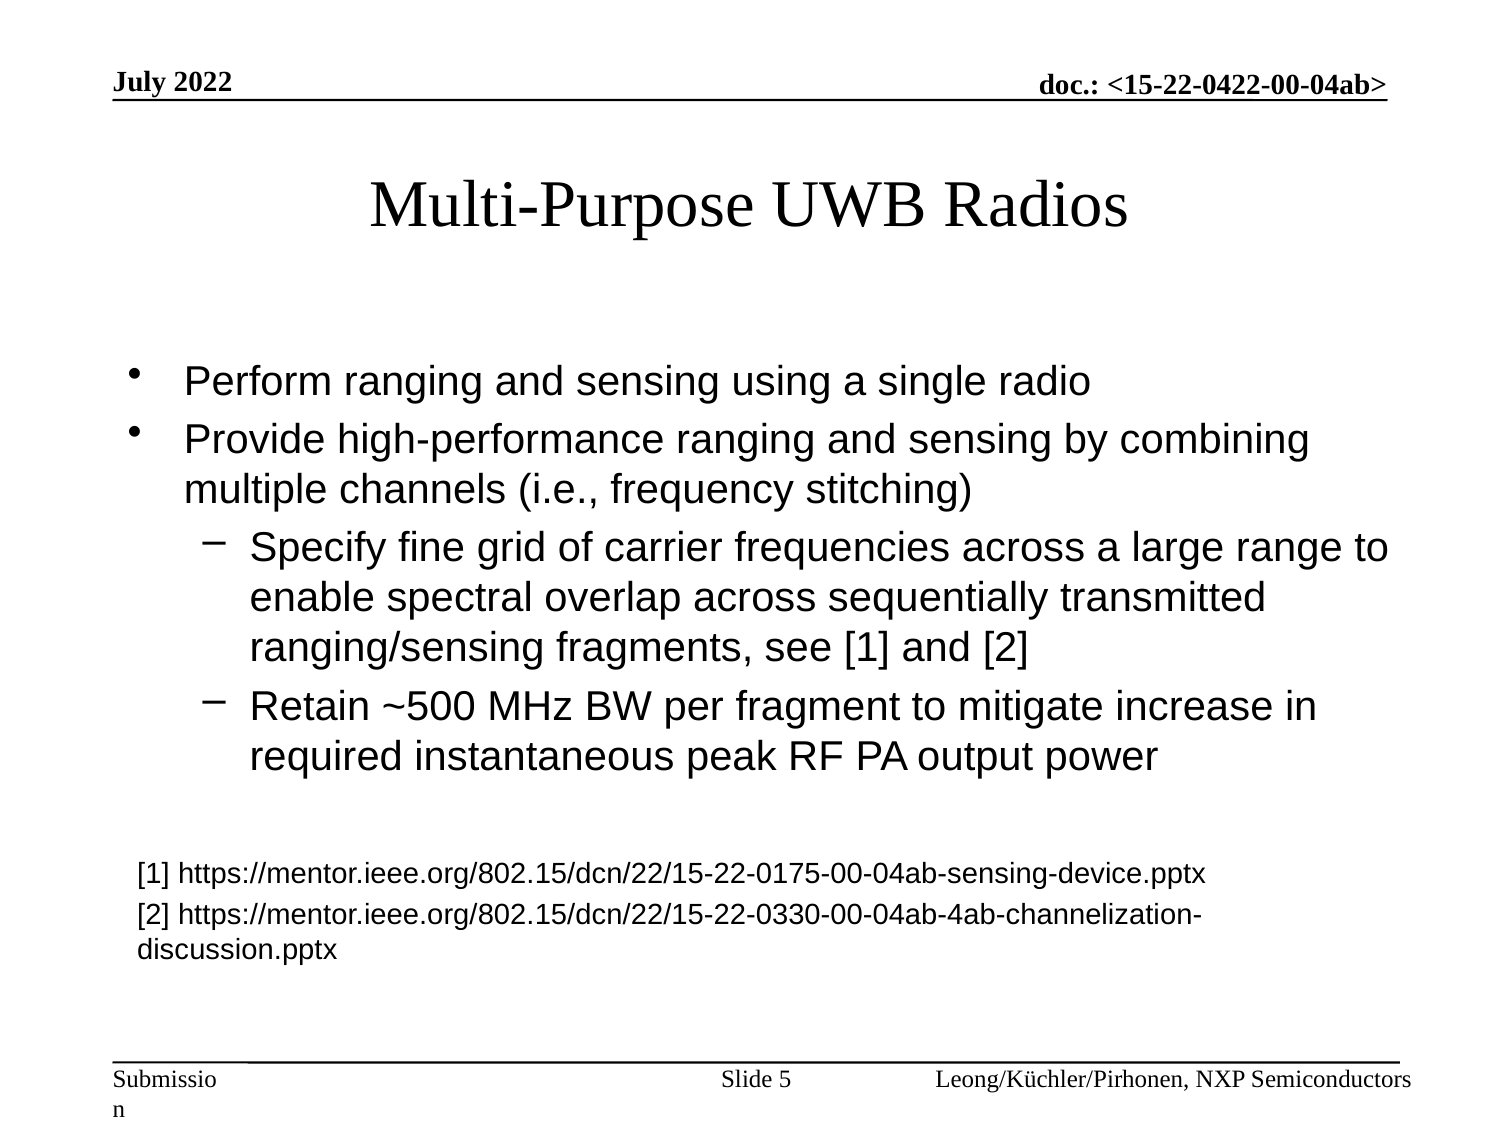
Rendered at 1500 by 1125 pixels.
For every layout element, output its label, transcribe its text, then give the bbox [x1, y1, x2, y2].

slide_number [112, 62, 375, 98]
footer Leong/Küchler/Pirhonen, NXP Semiconductors [820, 1062, 1413, 1093]
list Perform ranging and sensing using a single radio Provide high-performance ranging and sensing by combining multiple channels (i.e., frequency stitching) Specify fine grid of carrier frequencies across a large range to enable spectral overlap across sequentially transmitted ranging/sensing fragments, see [1] and [2] Retain ~500 MHz BW per fragment to mitigate increase in required instantaneous peak RF PA output power [1] https://mentor.ieee.org/802.15/dcn/22/15-22-0175-00-04ab-sensing-device.pptx [2] https://mentor.ieee.org/802.15/dcn/22/15-22-0330-00-04ab-4ab-channelization-discussion.pptx [112, 287, 1413, 1000]
title Multi-Purpose UWB Radios [112, 112, 1388, 287]
slide_number Slide 5 [712, 1062, 800, 1093]
